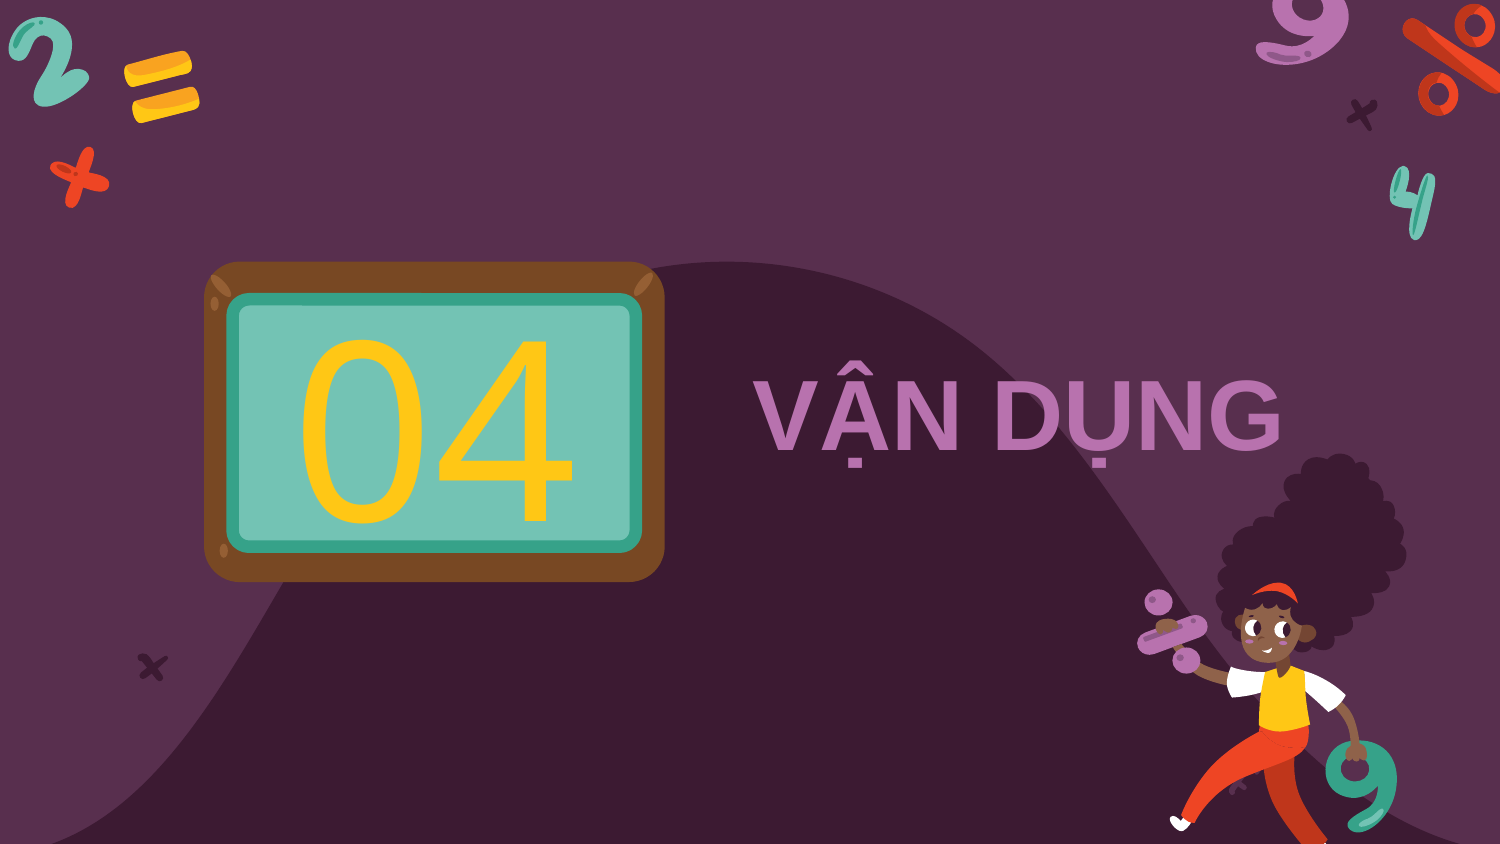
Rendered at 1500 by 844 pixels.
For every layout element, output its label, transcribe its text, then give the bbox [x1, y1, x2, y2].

title VẬN DỤNG [737, 343, 1440, 478]
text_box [1135, 453, 1410, 844]
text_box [203, 261, 665, 583]
